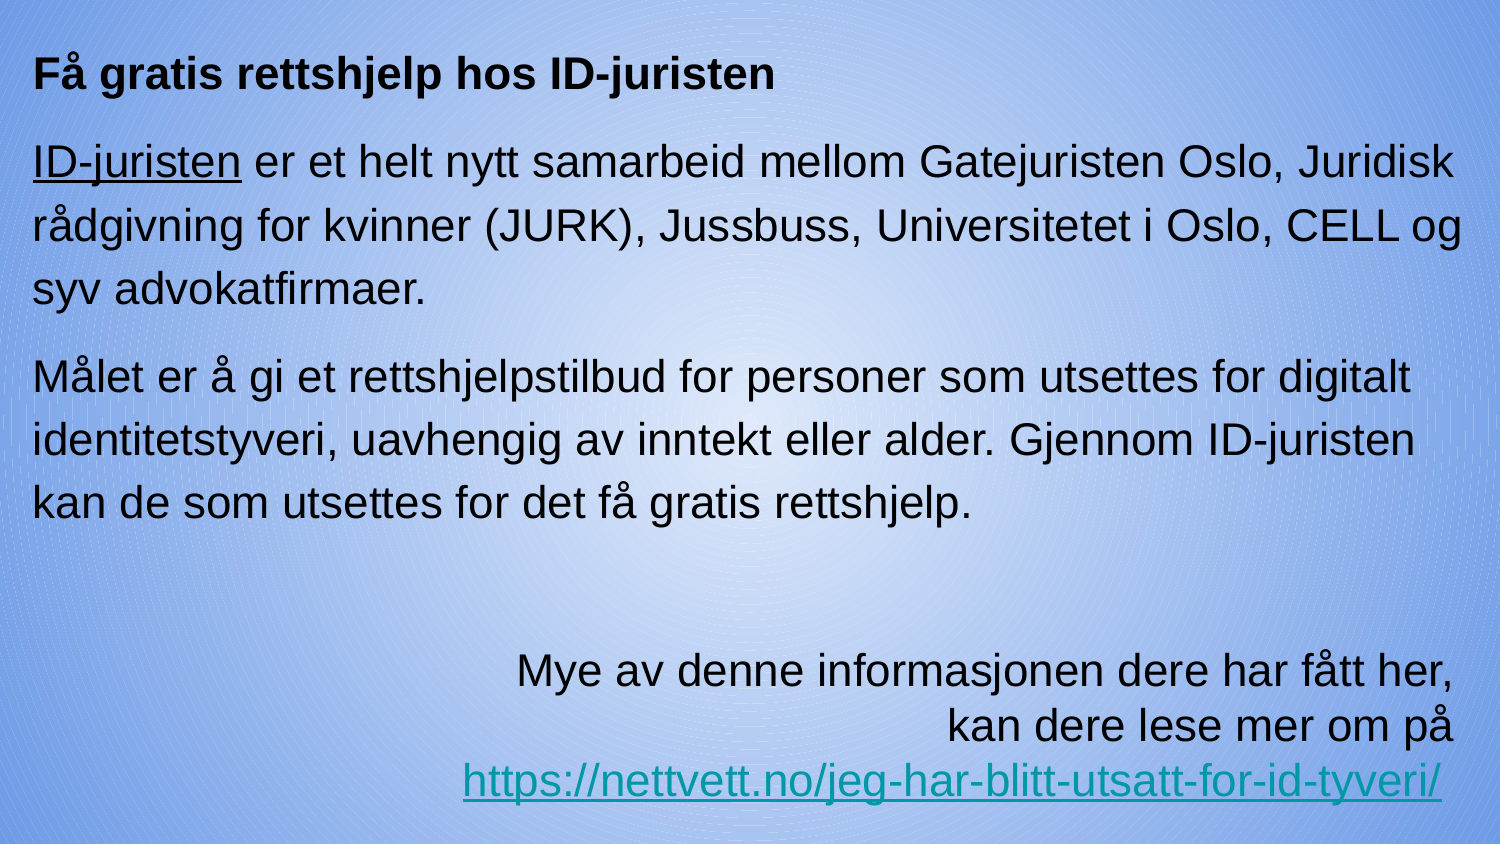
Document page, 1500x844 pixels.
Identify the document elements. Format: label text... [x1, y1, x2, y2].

text_box Få gratis rettshjelp hos ID-juristen ID-juristen er et helt nytt samarbeid mellom Gatejuristen Oslo, Juridisk rådgivning for kvinner (JURK), Jussbuss, Universitetet i Oslo, CELL og syv advokatfirmaer. Målet er å gi et rettshjelpstilbud for personer som utsettes for digitalt identitetstyveri, uavhengig av inntekt eller alder. Gjennom ID-juristen kan de som utsettes for det få gratis rettshjelp. Mye av denne informasjonen dere har fått her, kan dere lese mer om på https://nettvett.no/jeg-har-blitt-utsatt-for-id-tyveri/ [17, 20, 1483, 834]
